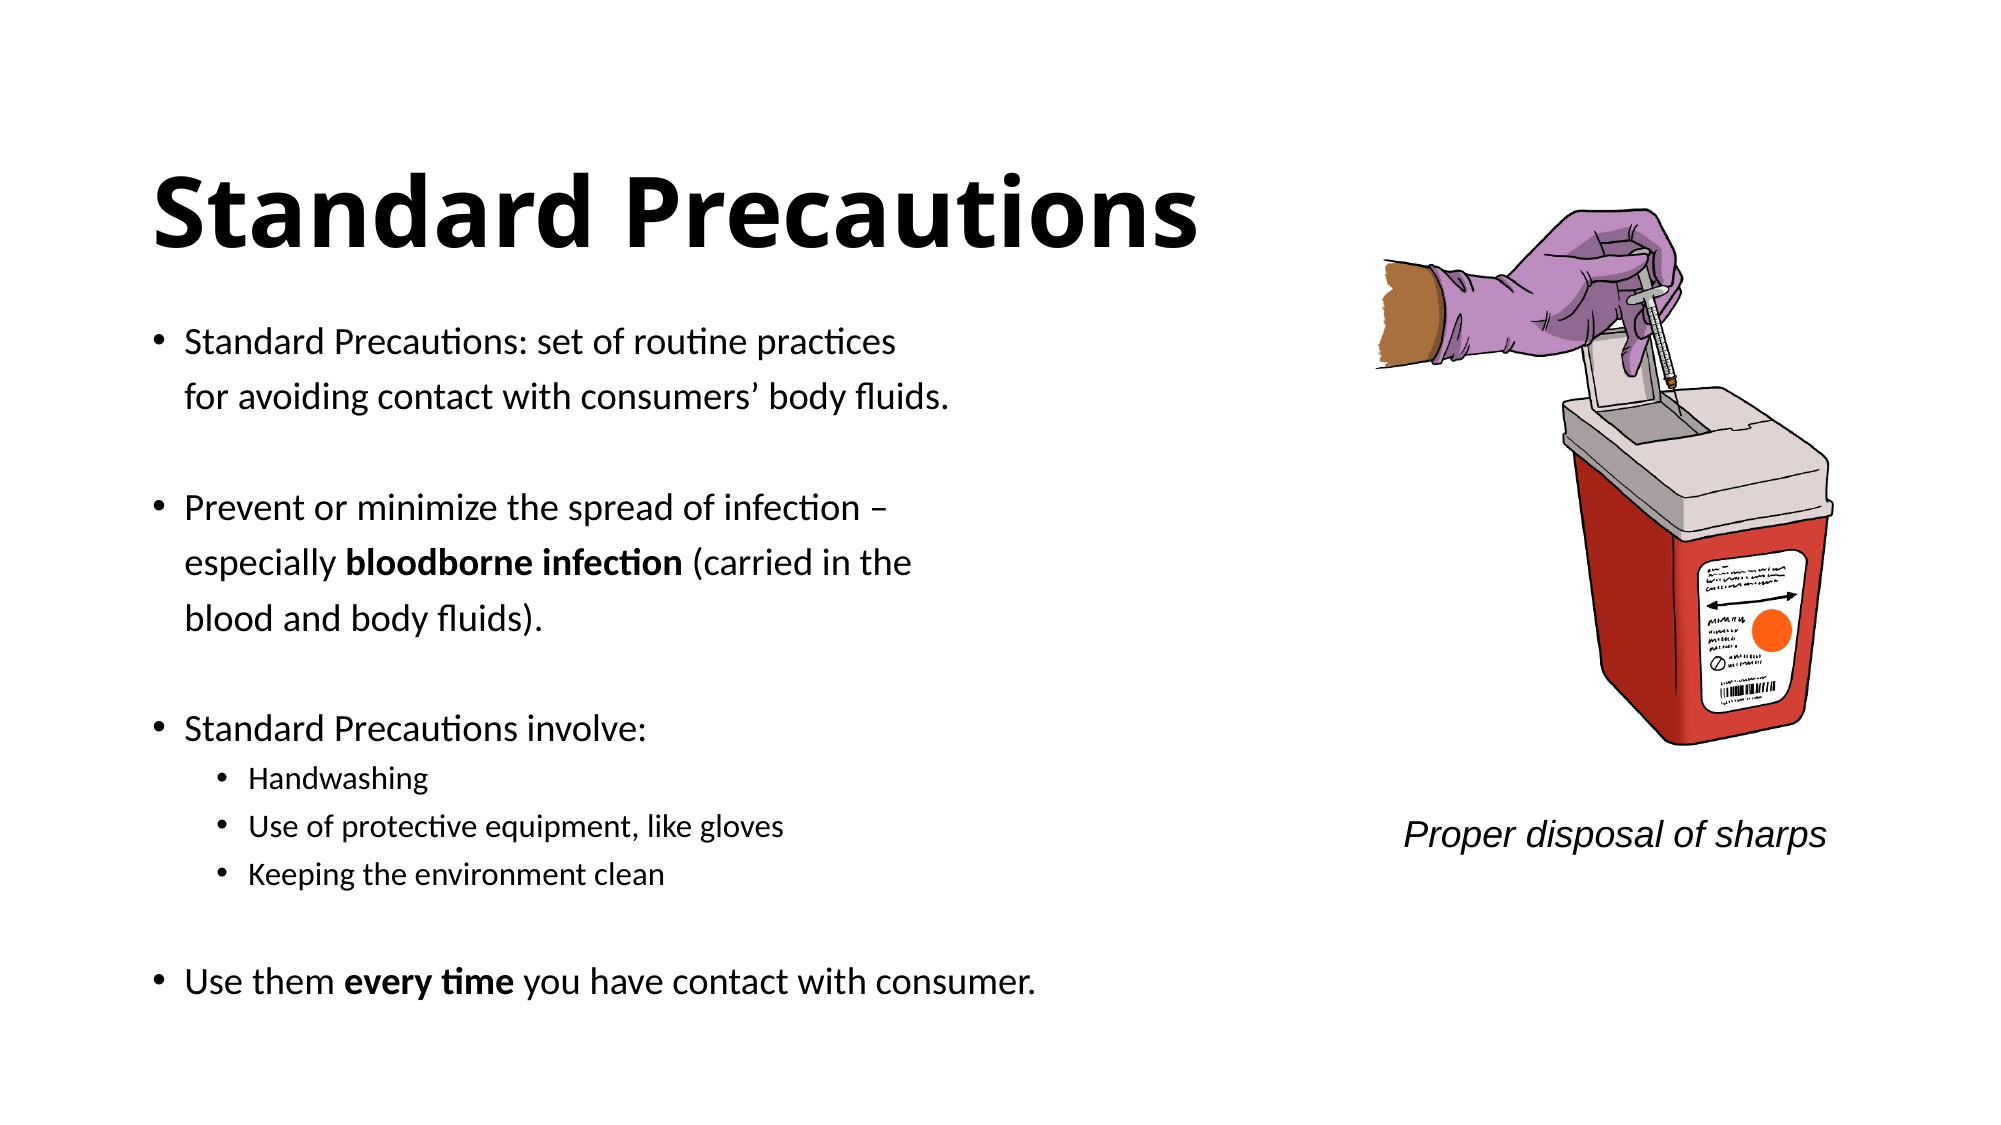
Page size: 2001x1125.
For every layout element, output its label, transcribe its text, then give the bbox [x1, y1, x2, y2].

text_box Proper disposal of sharps [1388, 795, 1863, 863]
list Standard Precautions: set of routine practices for avoiding contact with consumers’ body fluids. Prevent or minimize the spread of infection – especially bloodborne infection (carried in the blood and body fluids). Standard Precautions involve: Handwashing Use of protective equipment, like gloves Keeping the environment clean Use them every time you have contact with consumer. [137, 299, 1863, 1014]
picture [1375, 208, 1834, 746]
title Standard Precautions [137, 59, 1863, 278]
